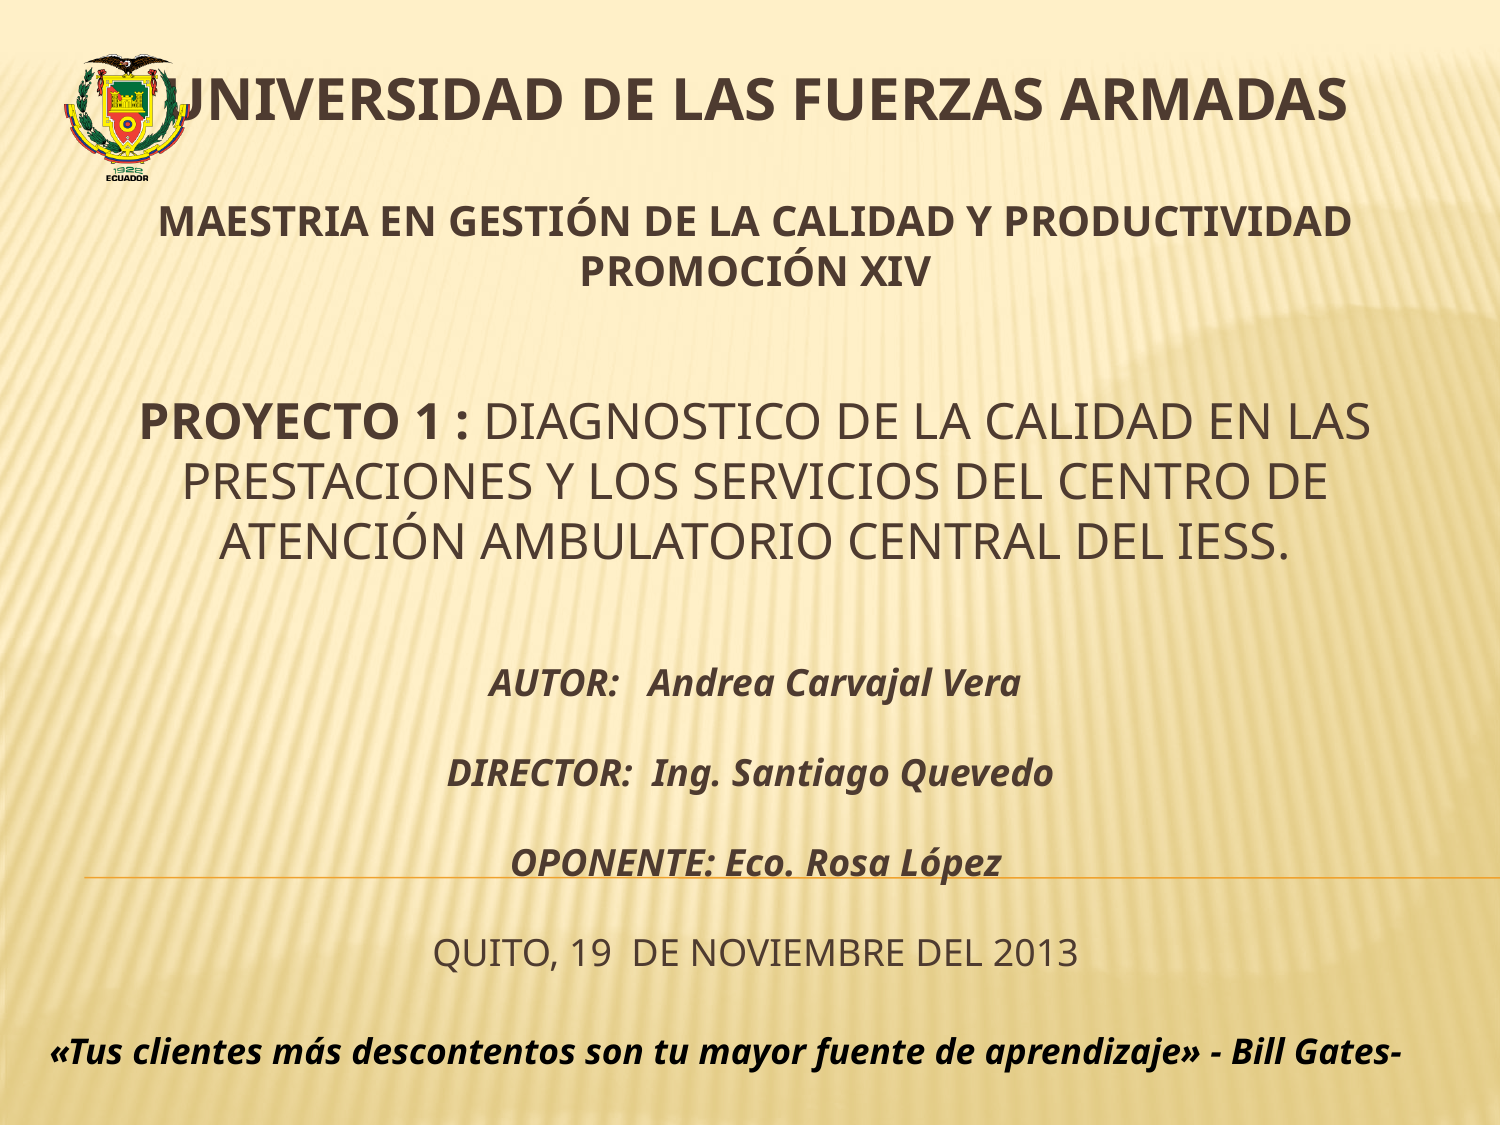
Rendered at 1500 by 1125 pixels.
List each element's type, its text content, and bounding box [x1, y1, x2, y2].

title UNIVERSIDAD DE LAS FUERZAS ARMADAS MAESTRIA EN GESTIÓN DE LA CALIDAD Y PRODUCTIVIDAD PROMOCIÓN XIV PROYECTO 1 : DIAGNOSTICO DE LA CALIDAD EN LAS PRESTACIONES Y los SERVICIOS DEL CENTRO DE ATENCIÓN AMBULATORIO CENTRAL DEL IEsS. Autor: Andrea Carvajal Vera director: Ing. Santiago Quevedo OPONENTE: Eco. Rosa López quito, 19 de noviembre del 2013 [123, 54, 1388, 1021]
text_box «Tus clientes más descontentos son tu mayor fuente de aprendizaje» - Bill Gates- [0, 1021, 1418, 1124]
picture [64, 54, 191, 182]
